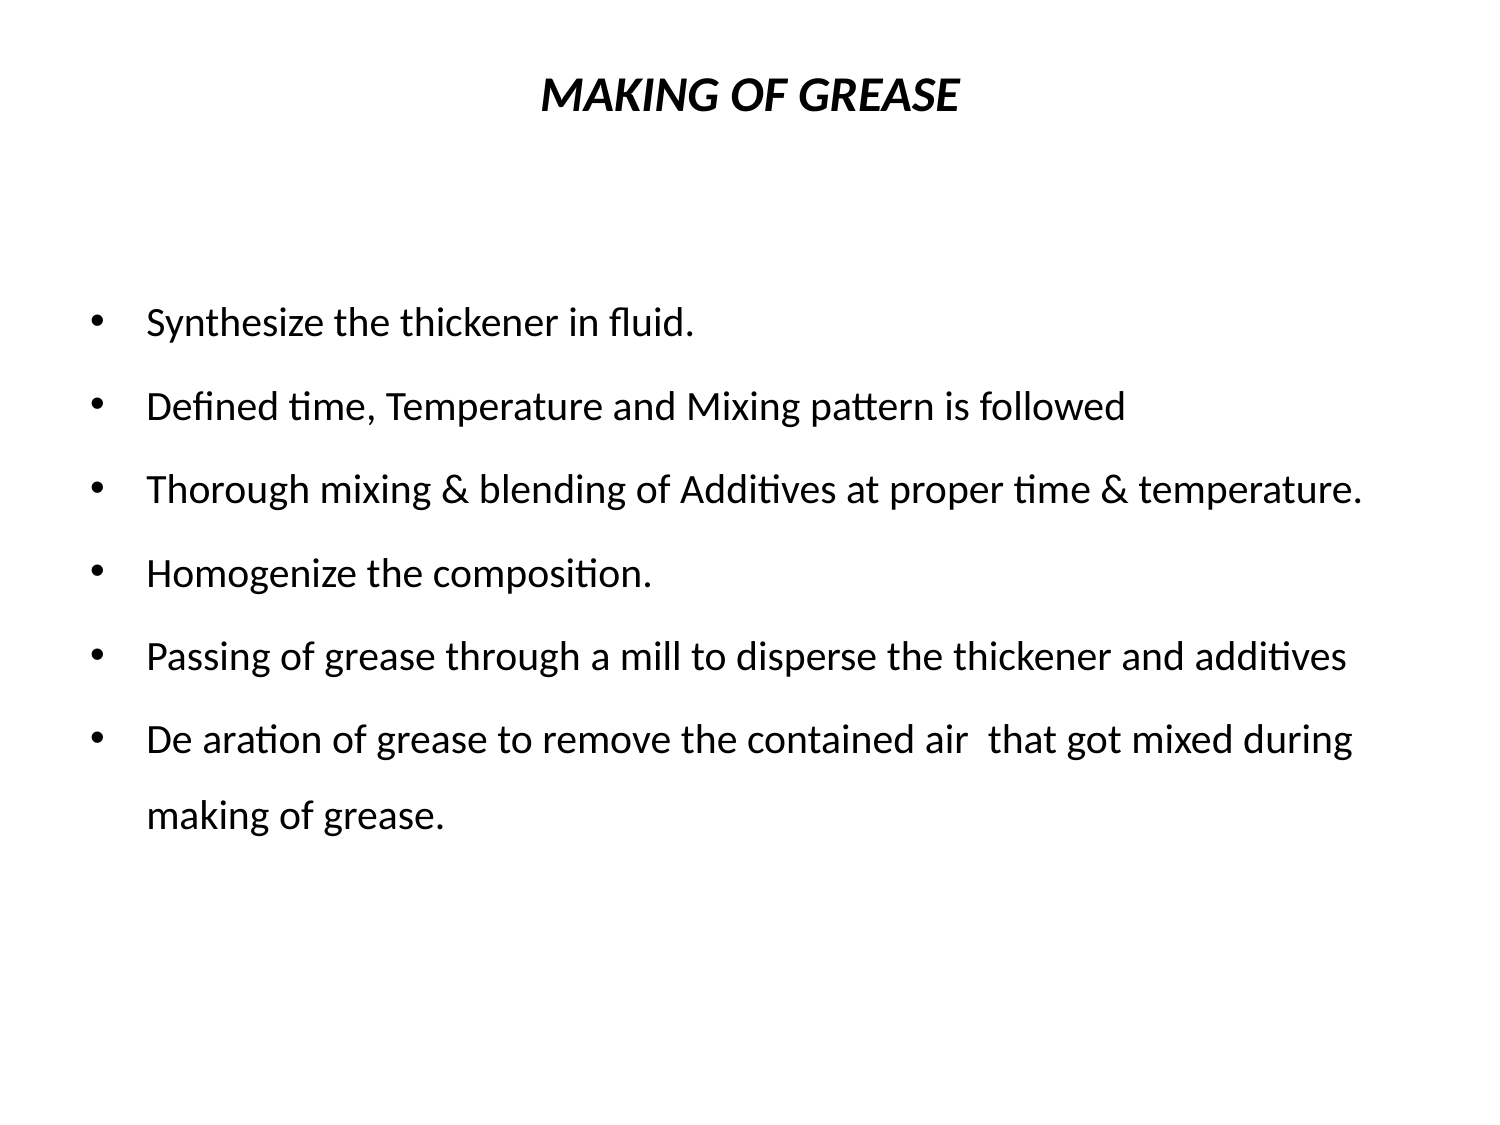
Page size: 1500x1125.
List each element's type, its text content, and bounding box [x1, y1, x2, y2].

title MAKING OF GREASE [75, 45, 1425, 138]
list Synthesize the thickener in fluid. Defined time, Temperature and Mixing pattern is followed Thorough mixing & blending of Additives at proper time & temperature. Homogenize the composition. Passing of grease through a mill to disperse the thickener and additives De aration of grease to remove the contained air that got mixed during making of grease. [75, 262, 1425, 1005]
